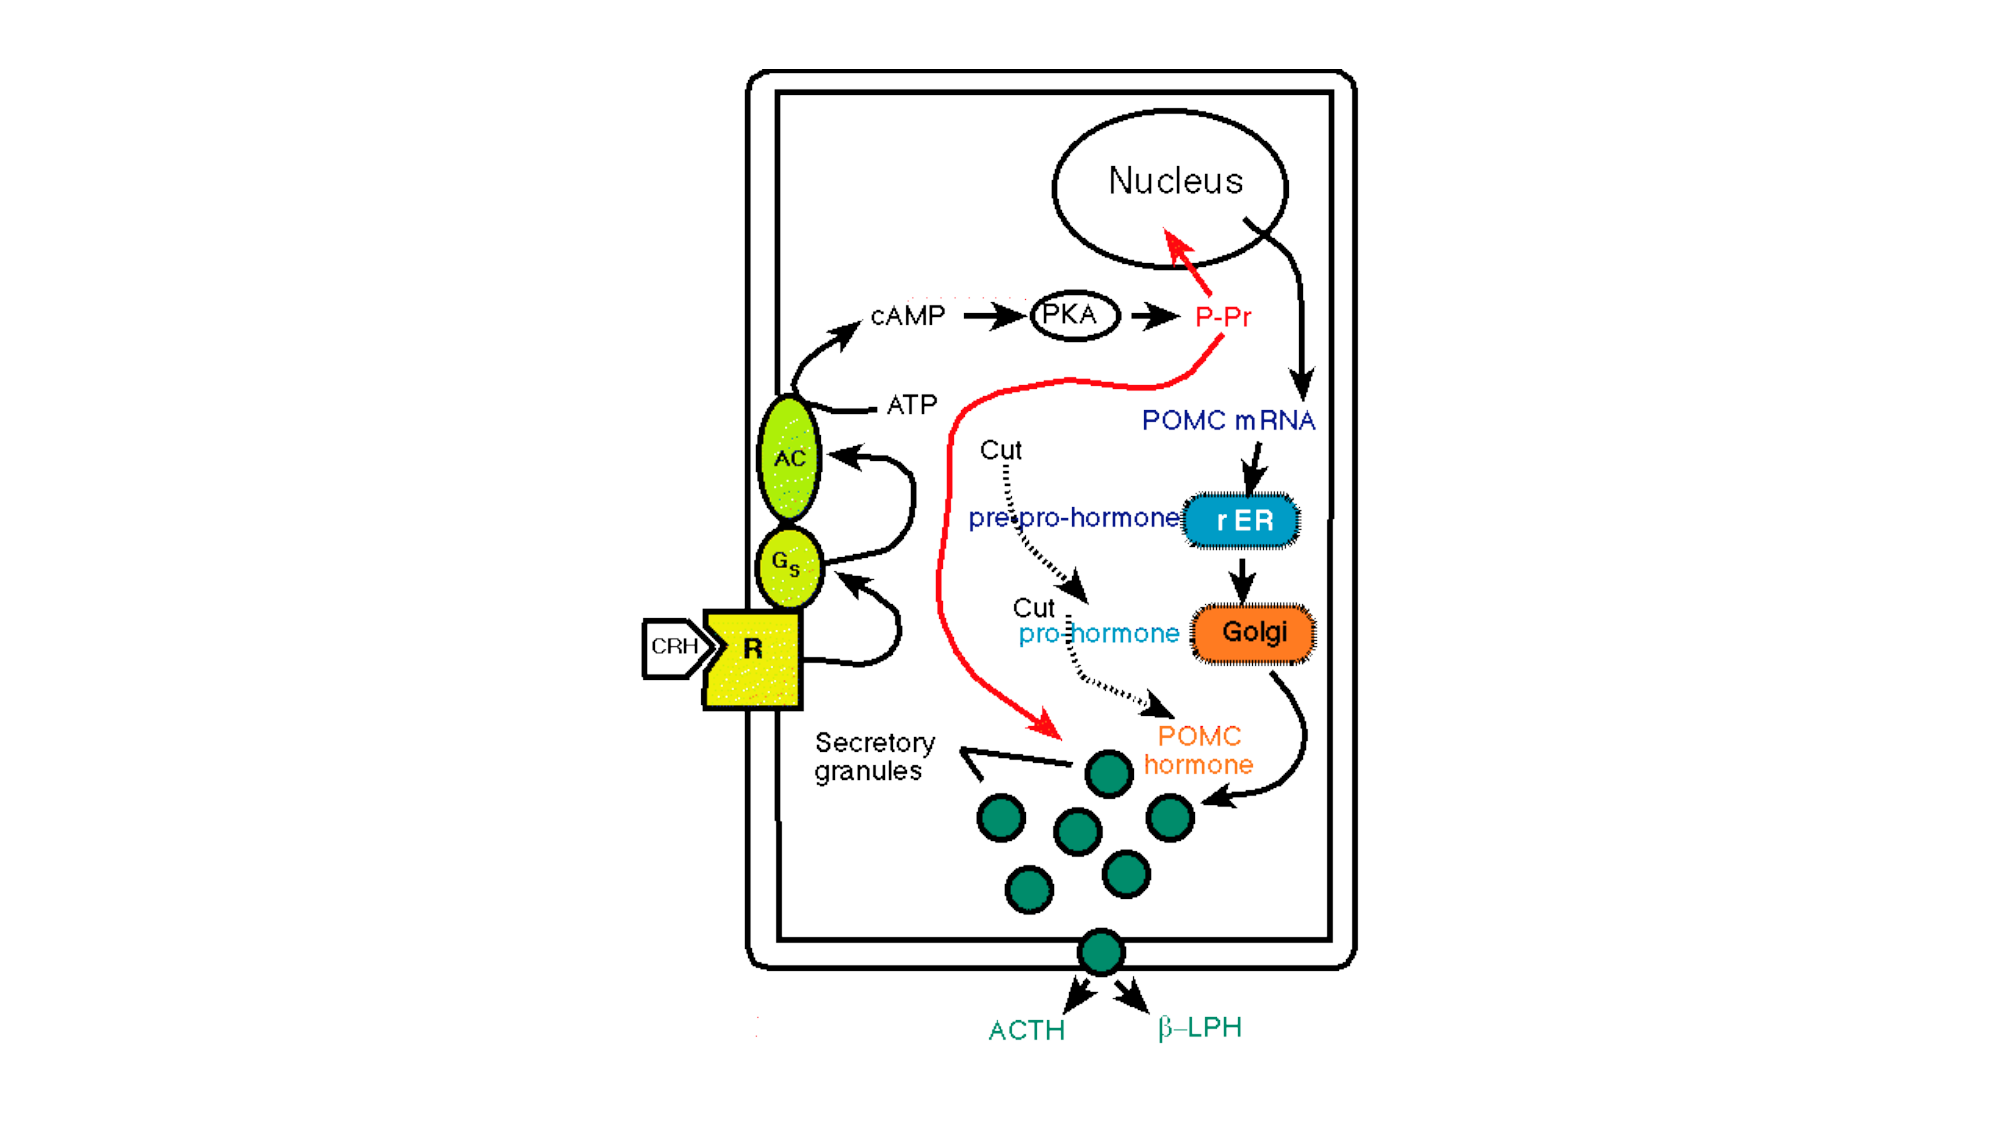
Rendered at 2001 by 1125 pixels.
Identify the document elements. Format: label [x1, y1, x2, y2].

picture [640, 69, 1360, 1056]
